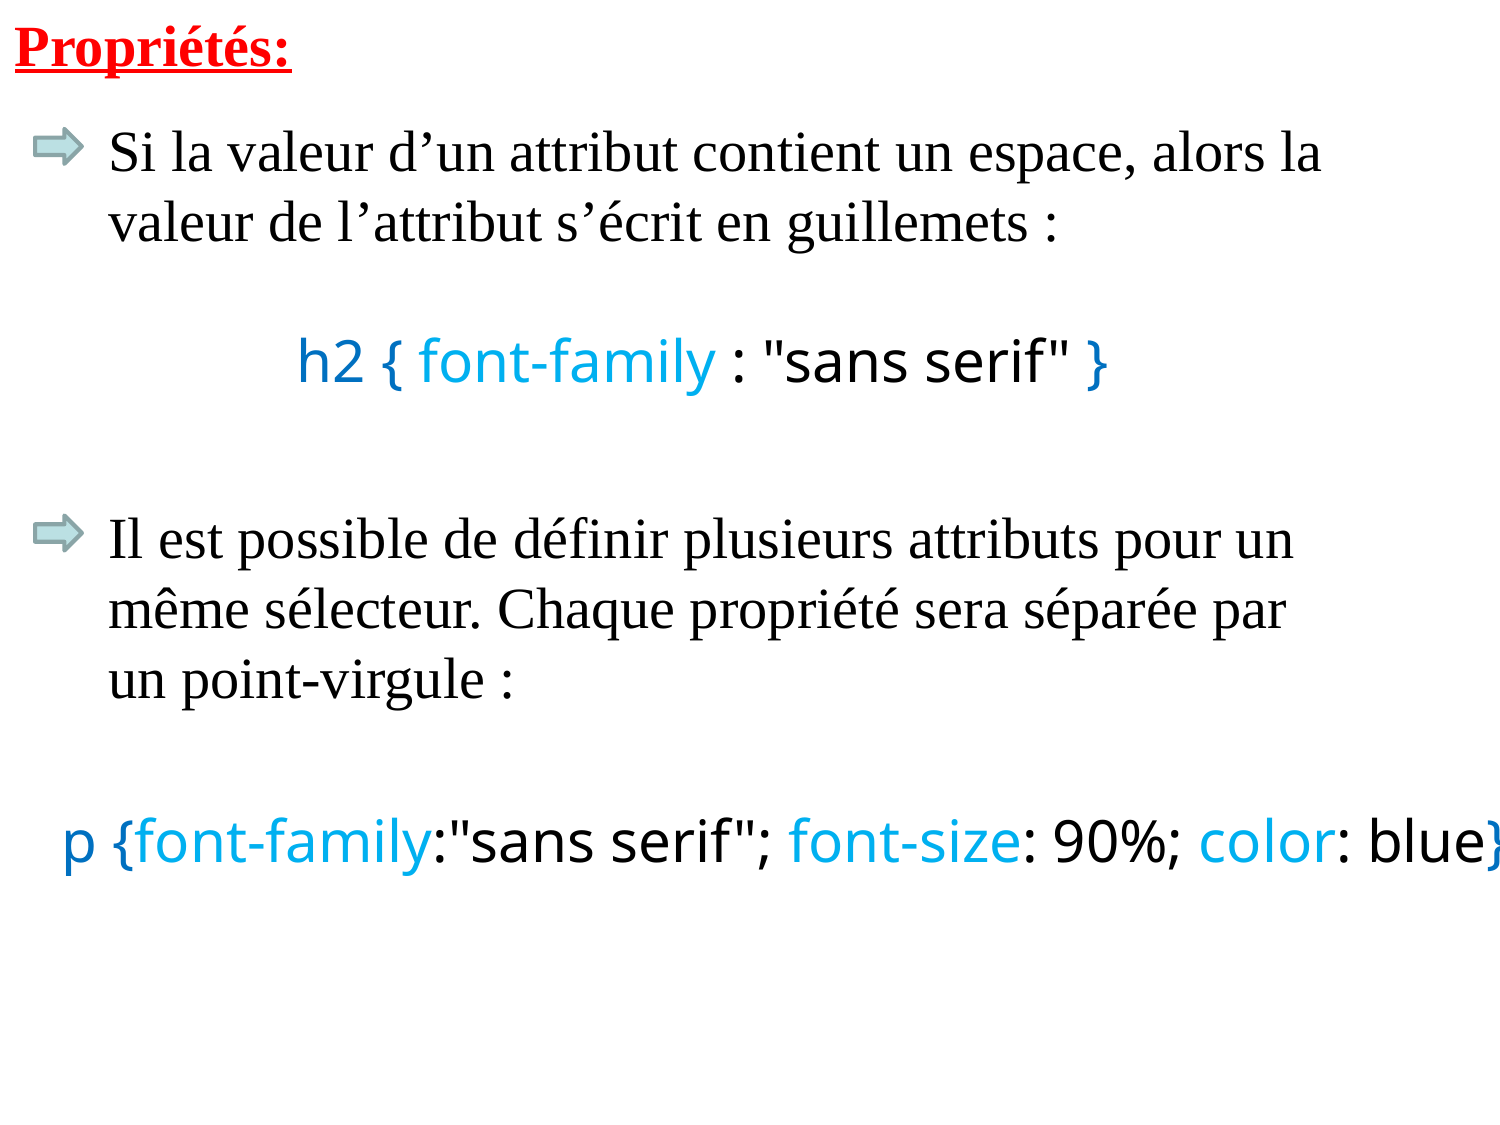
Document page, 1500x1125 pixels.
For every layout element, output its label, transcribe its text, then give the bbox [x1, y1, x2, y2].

text_box [33, 126, 84, 166]
text_box p {font-family:"sans serif"; font-size: 90%; color: blue} [46, 796, 1468, 882]
text_box h2 { font-family : "sans serif" } [281, 316, 1221, 402]
text_box Il est possible de définir plusieurs attributs pour un même sélecteur. Chaque propriété sera séparée par un point-virgule : [93, 493, 1360, 719]
text_box [33, 513, 84, 553]
text_box Propriétés: [0, 0, 574, 86]
text_box Si la valeur d’un attribut contient un espace, alors la valeur de l’attribut s’écrit en guillemets : [93, 106, 1360, 261]
